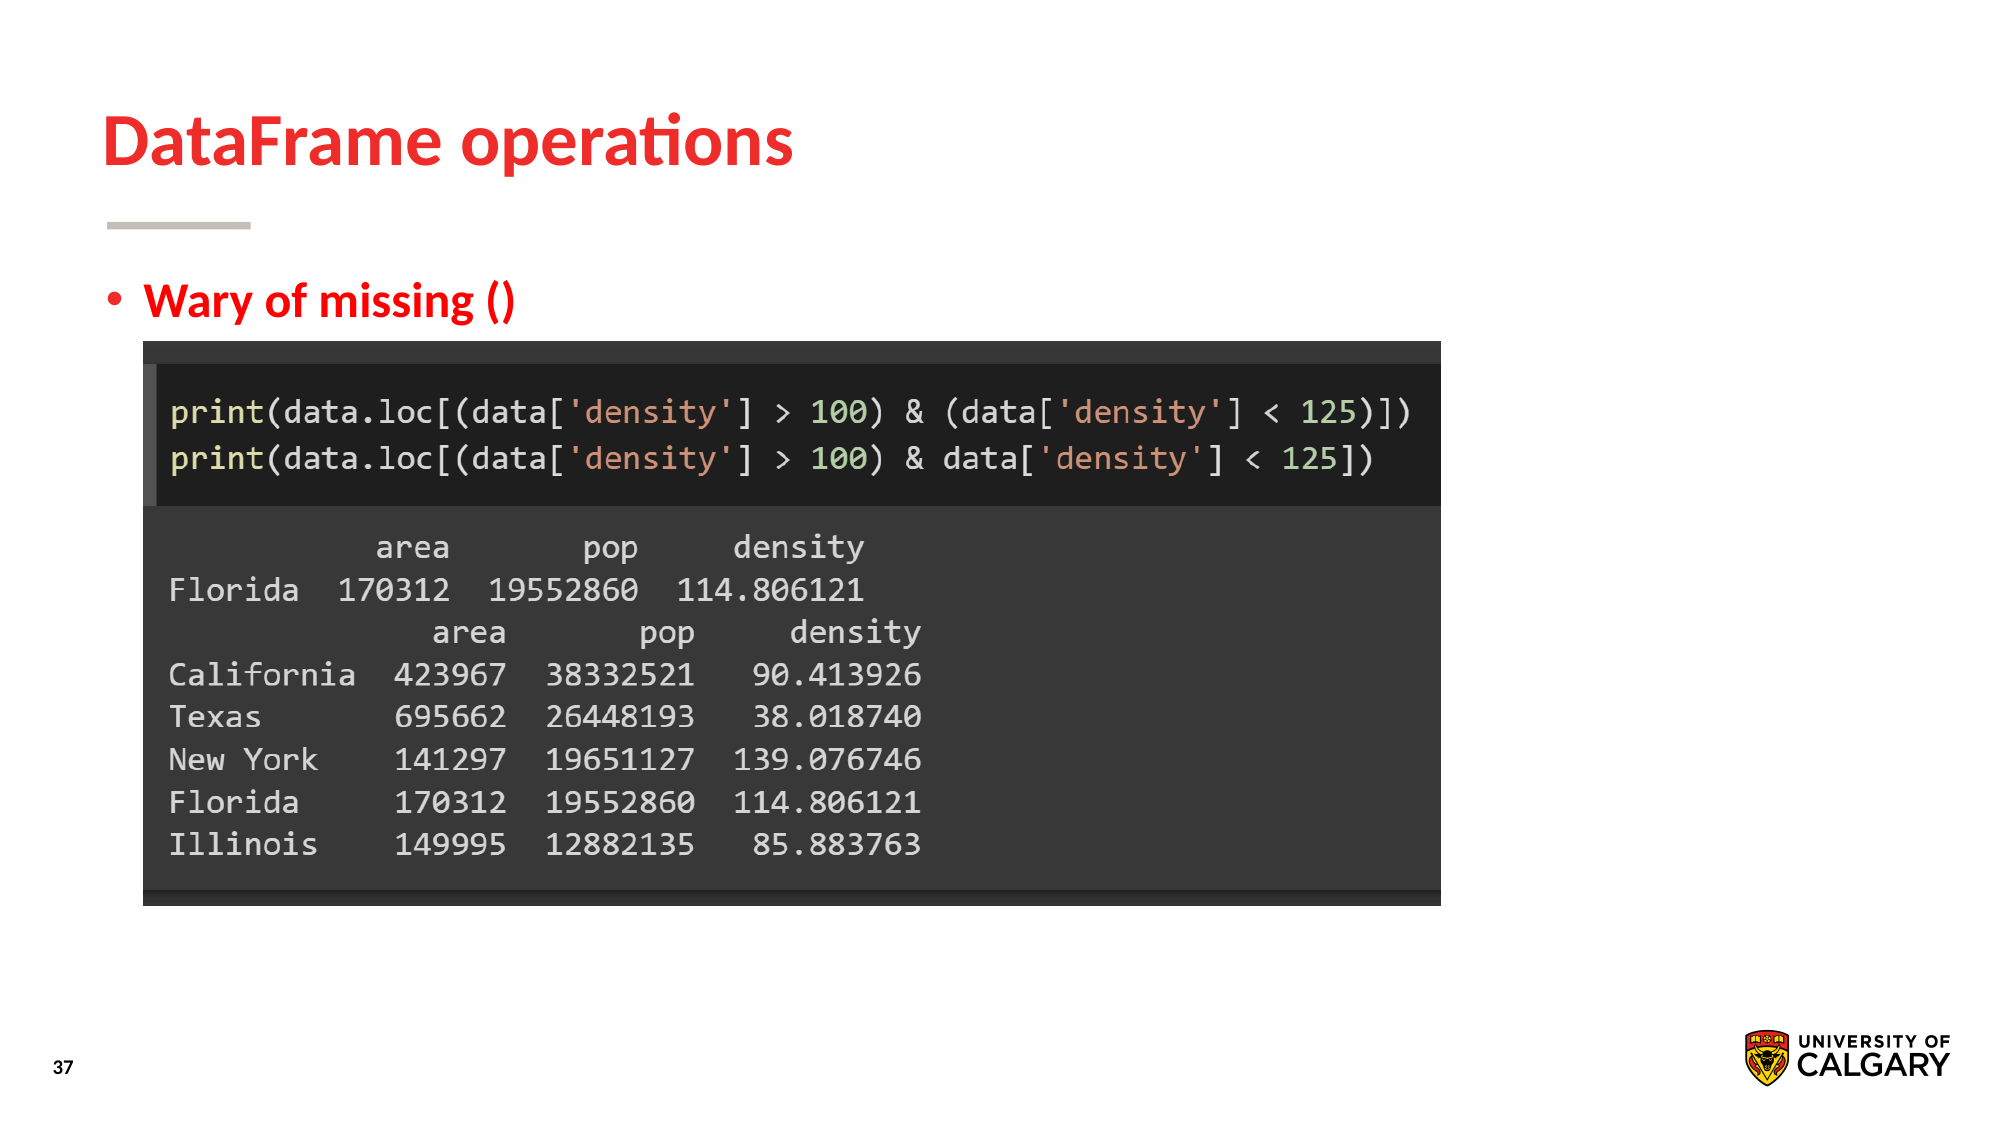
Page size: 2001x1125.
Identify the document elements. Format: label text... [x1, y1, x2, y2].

title DataFrame operations [87, 60, 1774, 222]
picture [143, 341, 1441, 906]
picture [1722, 1012, 1973, 1099]
list Wary of missing () [91, 266, 1774, 981]
